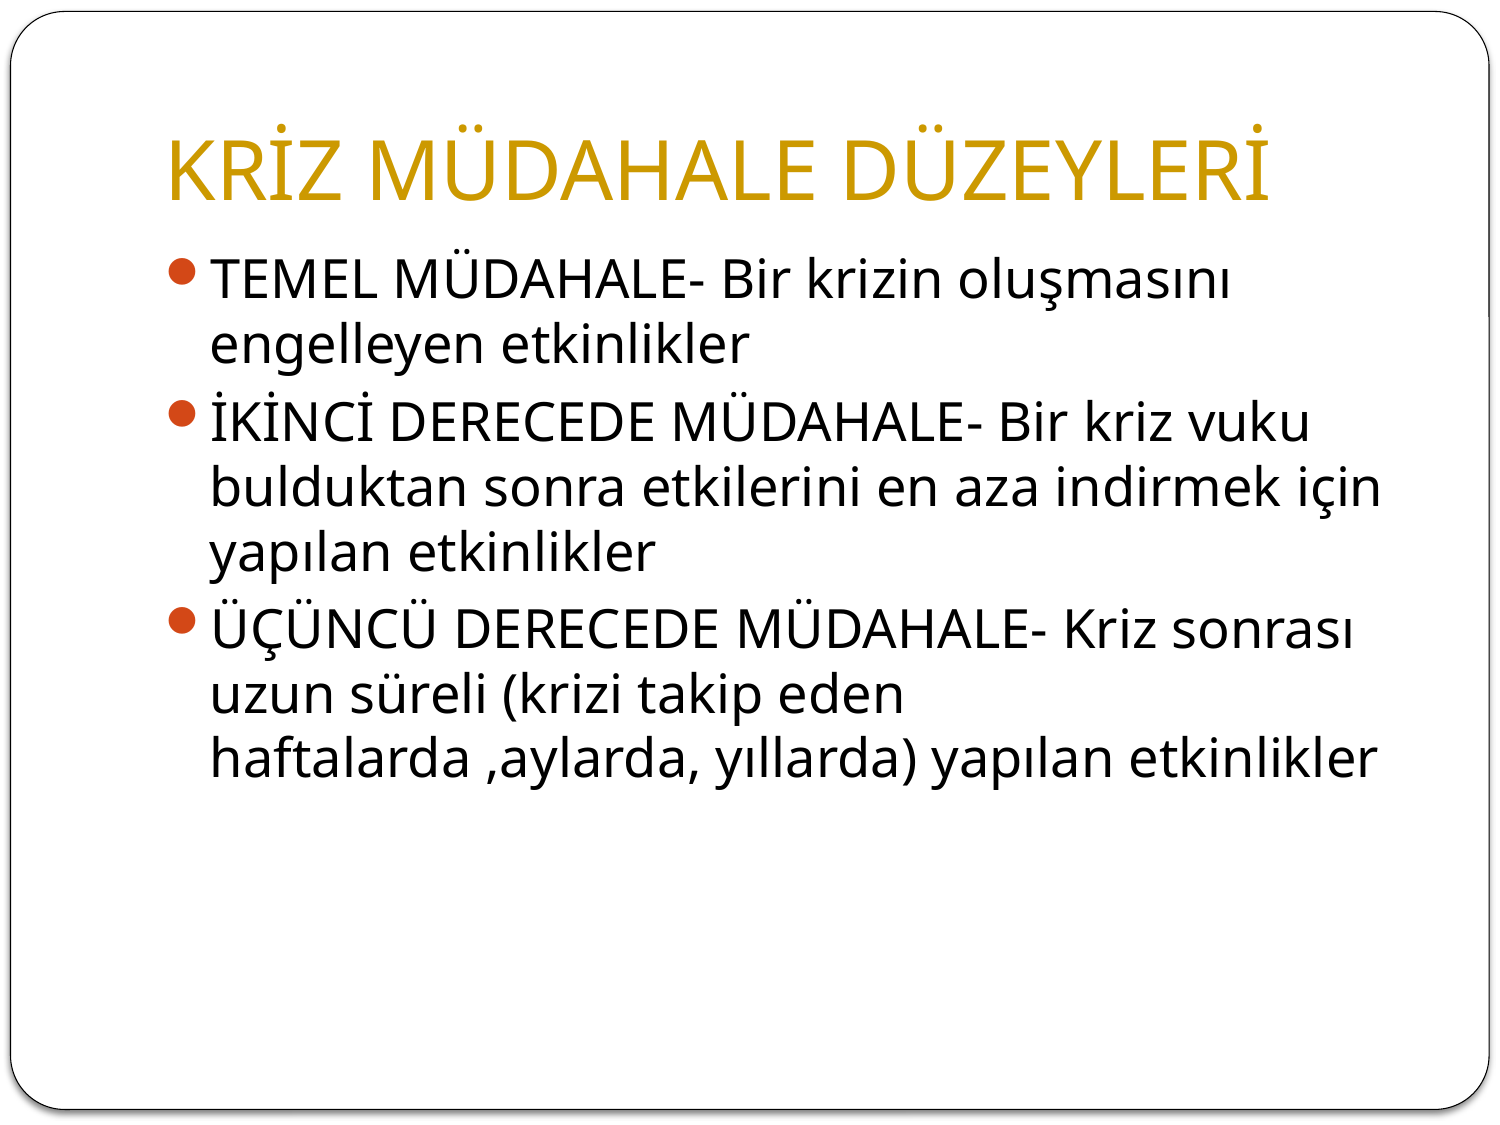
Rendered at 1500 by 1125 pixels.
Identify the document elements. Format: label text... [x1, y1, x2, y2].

title KRİZ MÜDAHALE DÜZEYLERİ [150, 45, 1425, 233]
list TEMEL MÜDAHALE- Bir krizin oluşmasını engelleyen etkinlikler İKİNCİ DERECEDE MÜDAHALE- Bir kriz vuku bulduktan sonra etkilerini en aza indirmek için yapılan etkinlikler ÜÇÜNCÜ DERECEDE MÜDAHALE- Kriz sonrası uzun süreli (krizi takip eden haftalarda ,aylarda, yıllarda) yapılan etkinlikler [150, 237, 1425, 988]
